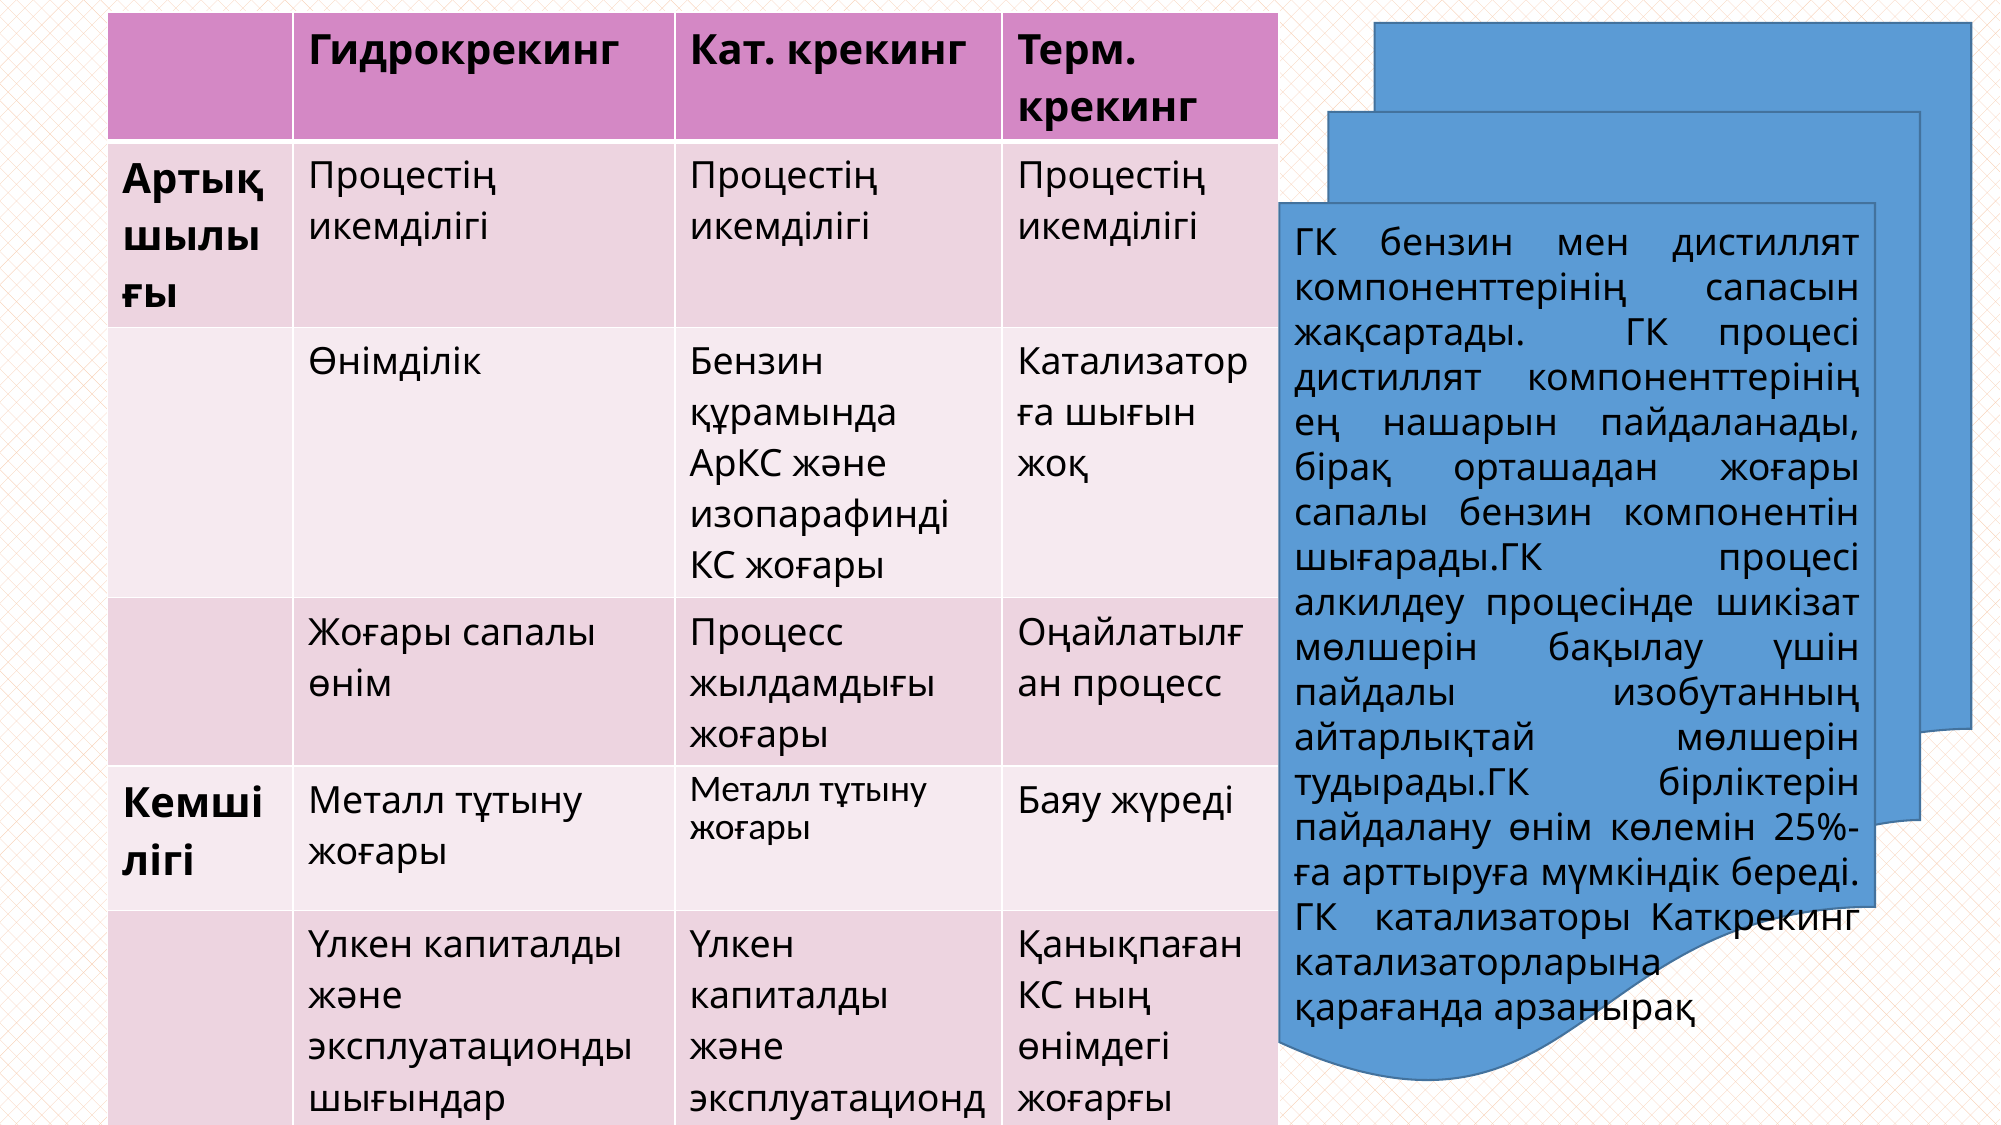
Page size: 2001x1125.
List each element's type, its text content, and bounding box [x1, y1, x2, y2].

table_header [108, 13, 292, 139]
table_cell [108, 911, 292, 1125]
table_cell Қанықпаған КС ның өнімдегі жоғарғы мөлшері [1003, 911, 1278, 1125]
table_cell [108, 598, 292, 765]
table_cell Катализаторға шығын жоқ [1003, 328, 1278, 597]
table_cell Процестің икемділігі [676, 144, 1001, 327]
table_cell Кемшілігі [108, 767, 292, 910]
text_box ГК бензин мен дистиллят компоненттерінің сапасын жақсартады. ГК процесі дистиллят компоненттерінің ең нашарын пайдаланады, бірақ орташадан жоғары сапалы бензин компонентін шығарады.ГК процесі алкилдеу процесінде шикізат мөлшерін бақылау үшін пайдалы изобутанның айтарлықтай мөлшерін тудырады.ГК бірліктерін пайдалану өнім көлемін 25%-ға арттыруға мүмкіндік береді. ГК катализаторы Kаткрекинг катализаторларына қарағанда арзанырақ [1278, 21, 1973, 1082]
table_cell Бензин құрамында АрКС және изопарафинді КС жоғары [676, 328, 1001, 597]
table_header Терм. крекинг [1003, 13, 1278, 139]
table_cell [108, 328, 292, 597]
table_cell Үлкен капиталды және эксплуатационды шығындар [676, 911, 1001, 1125]
table_cell Металл тұтыну жоғары [676, 767, 1001, 910]
table_cell Процестің икемділігі [1003, 144, 1278, 327]
table_cell Баяу жүреді [1003, 767, 1278, 910]
table_header Гидрокрекинг [294, 13, 674, 139]
table_cell Өнімділік [294, 328, 674, 597]
table_cell Үлкен капиталды және эксплуатационды шығындар [294, 911, 674, 1125]
table_cell Оңайлатылған процесс [1003, 598, 1278, 765]
table_header Кат. крекинг [676, 13, 1001, 139]
table_cell Процесс жылдамдығы жоғары [676, 598, 1001, 765]
table_cell Процестің икемділігі [294, 144, 674, 327]
table_cell Металл тұтыну жоғары [294, 767, 674, 910]
table_cell Артықшылығы [108, 144, 292, 327]
table_cell Жоғары сапалы өнім [294, 598, 674, 765]
